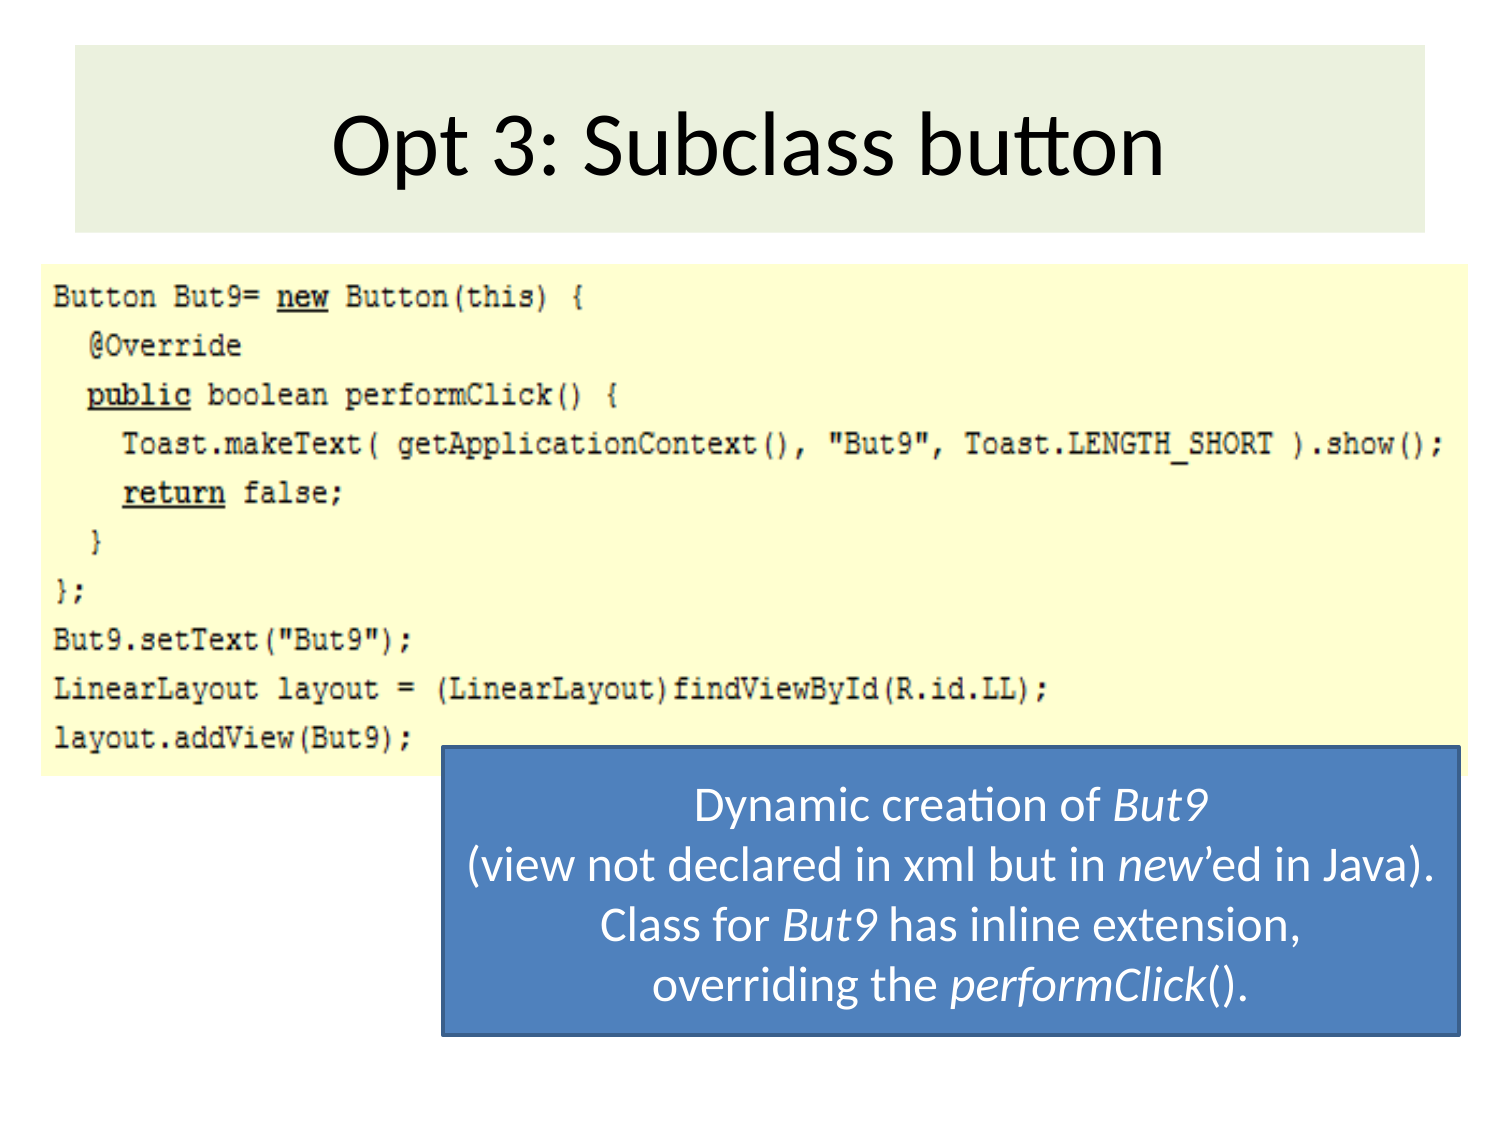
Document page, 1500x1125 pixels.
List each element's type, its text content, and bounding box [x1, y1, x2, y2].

picture [40, 264, 1468, 776]
text_box Dynamic creation of But9 (view not declared in xml but in new’ed in Java). Class for But9 has inline extension, overriding the performClick(). [441, 784, 1461, 1037]
title Opt 3: Subclass button [75, 45, 1425, 233]
